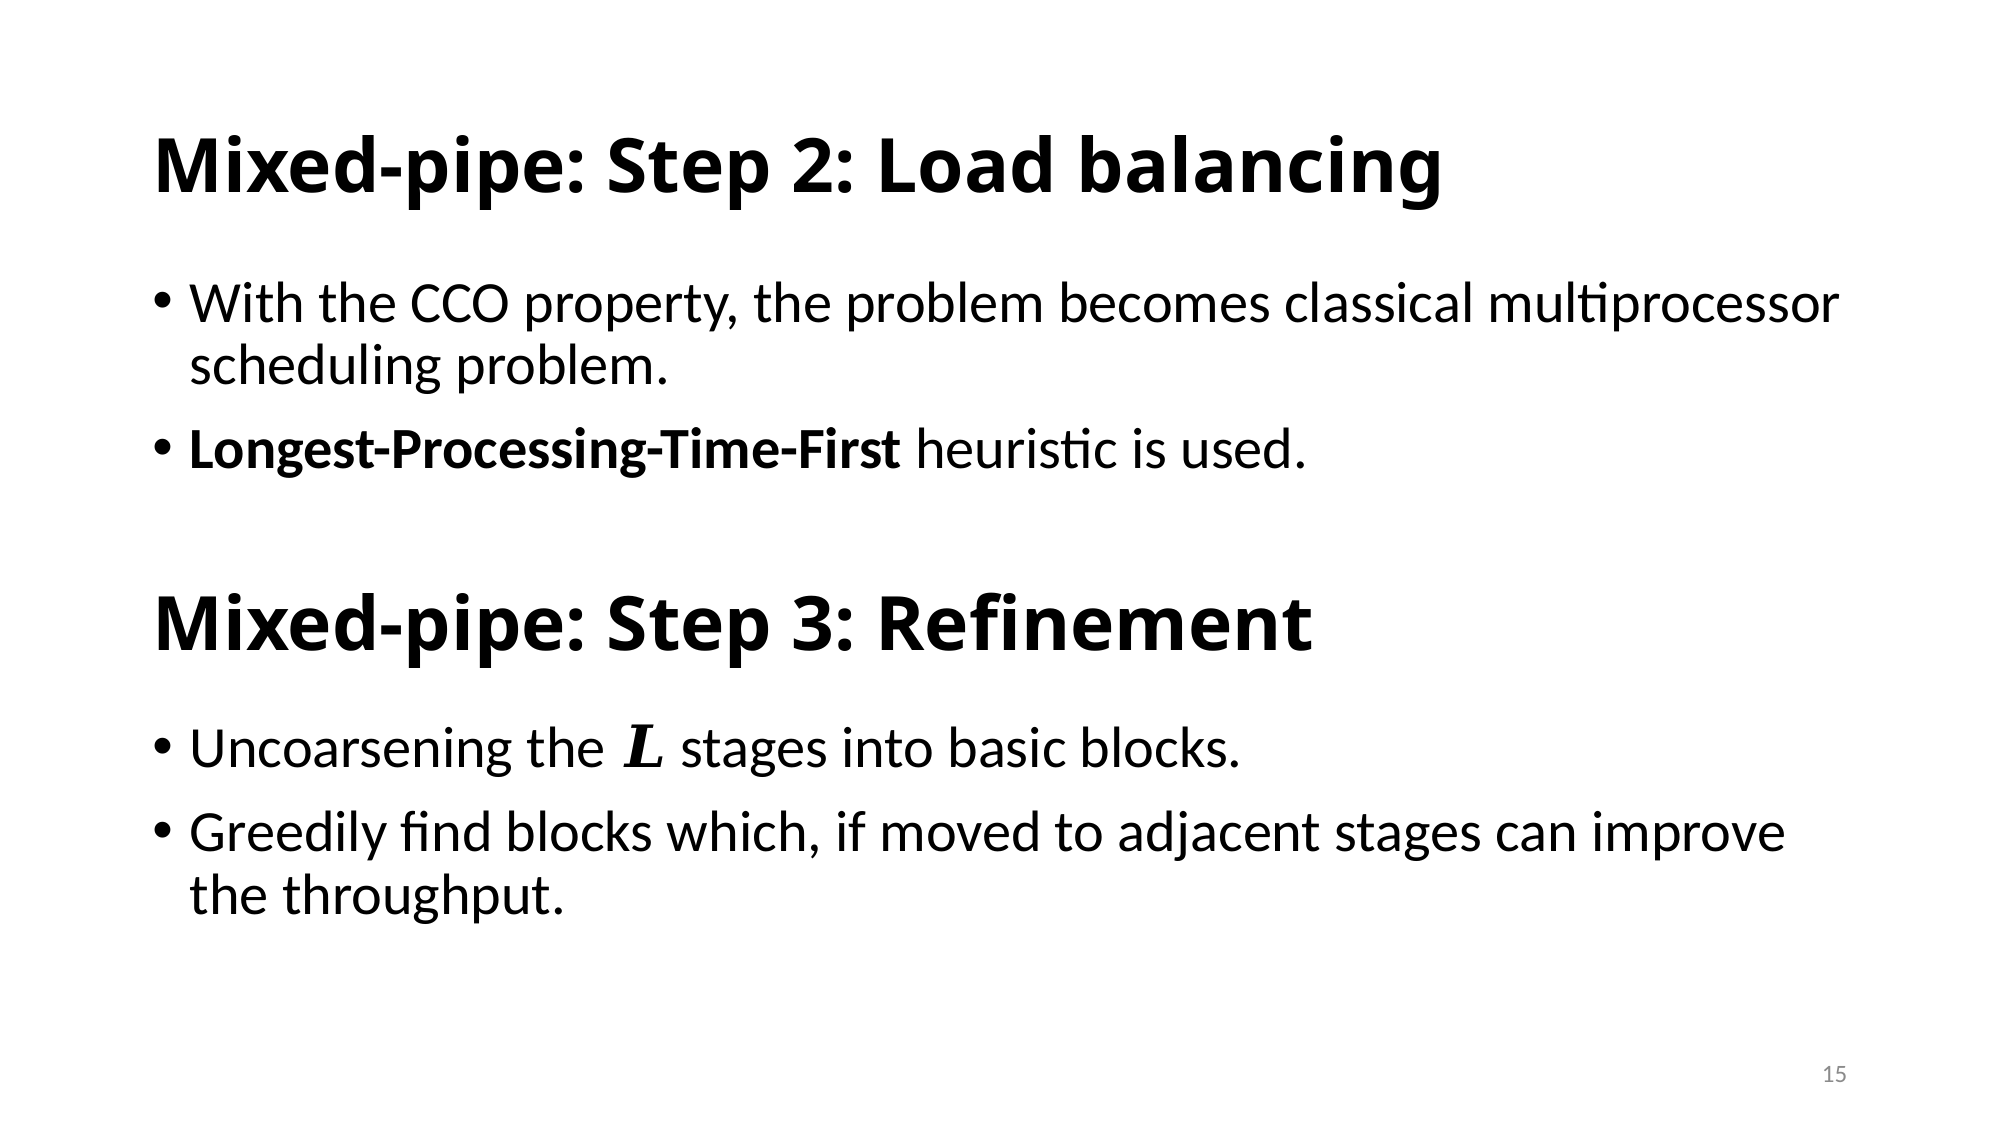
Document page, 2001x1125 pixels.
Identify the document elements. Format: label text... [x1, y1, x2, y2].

text_box Uncoarsening the 𝑳 stages into basic blocks. Greedily find blocks which, if moved to adjacent stages can improve the throughput. [137, 709, 1863, 960]
list With the CCO property, the problem becomes classical multiprocessor scheduling problem. Longest-Processing-Time-First heuristic is used. [137, 264, 1863, 517]
slide_number 15 [1412, 1042, 1863, 1103]
title Mixed-pipe: Step 2: Load balancing [137, 59, 1863, 264]
text_box Mixed-pipe: Step 3: Refinement [137, 517, 1863, 709]
